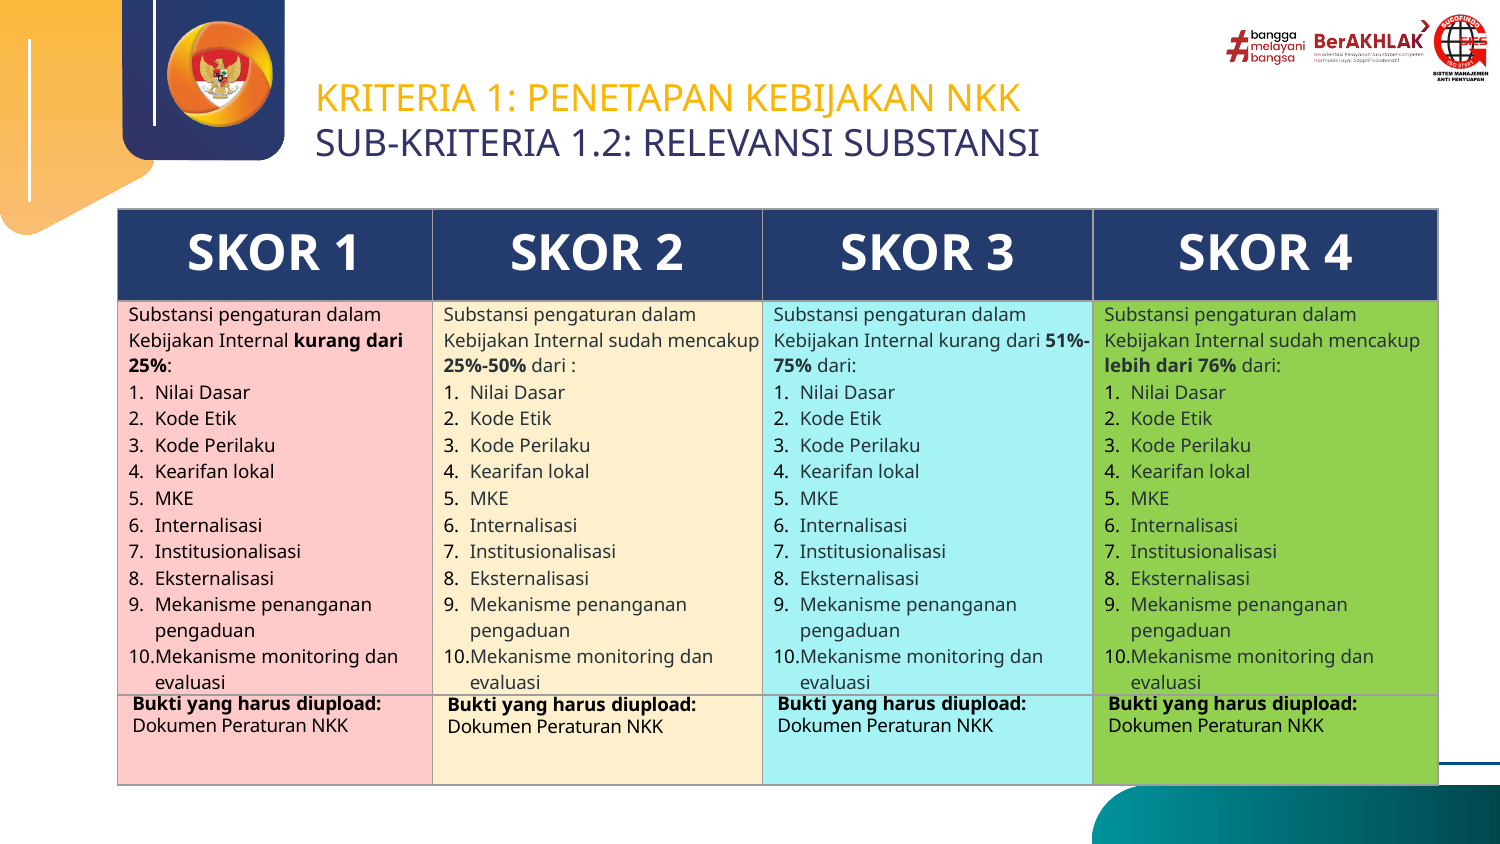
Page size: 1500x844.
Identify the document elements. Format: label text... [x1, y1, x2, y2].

table_header SKOR 4 [1094, 210, 1437, 300]
picture [167, 21, 273, 128]
table_header SKOR 1 [118, 210, 432, 300]
table_cell Substansi pengaturan dalam Kebijakan Internal kurang dari 25%: Nilai Dasar Kode Etik Kode Perilaku Kearifan lokal MKE Internalisasi Institusionalisasi Eksternalisasi Mekanisme penanganan pengaduan Mekanisme monitoring dan evaluasi [118, 302, 432, 694]
table_cell Bukti yang harus diupload: Dokumen Peraturan NKK [433, 696, 762, 784]
table_cell Bukti yang harus diupload: Dokumen Peraturan NKK [1094, 696, 1437, 784]
title KRITERIA 1: PENETAPAN KEBIJAKAN NKK SUB-KRITERIA 1.2: RELEVANSI SUBSTANSI [300, 58, 1383, 183]
table_header SKOR 3 [763, 210, 1092, 300]
table_header SKOR 2 [433, 210, 762, 300]
table_cell Substansi pengaturan dalam Kebijakan Internal kurang dari 51%-75% dari: Nilai Dasar Kode Etik Kode Perilaku Kearifan lokal MKE Internalisasi Institusionalisasi Eksternalisasi Mekanisme penanganan pengaduan Mekanisme monitoring dan evaluasi [763, 302, 1092, 694]
table_cell Substansi pengaturan dalam Kebijakan Internal sudah mencakup 25%-50% dari : Nilai Dasar Kode Etik Kode Perilaku Kearifan lokal MKE Internalisasi Institusionalisasi Eksternalisasi Mekanisme penanganan pengaduan Mekanisme monitoring dan evaluasi [433, 302, 762, 694]
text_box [1226, 9, 1500, 89]
table_cell Substansi pengaturan dalam Kebijakan Internal sudah mencakup lebih dari 76% dari: Nilai Dasar Kode Etik Kode Perilaku Kearifan lokal MKE Internalisasi Institusionalisasi Eksternalisasi Mekanisme penanganan pengaduan Mekanisme monitoring dan evaluasi [1094, 302, 1437, 694]
table_cell Bukti yang harus diupload: Dokumen Peraturan NKK [118, 696, 432, 784]
table_cell Bukti yang harus diupload: Dokumen Peraturan NKK [763, 696, 1092, 784]
